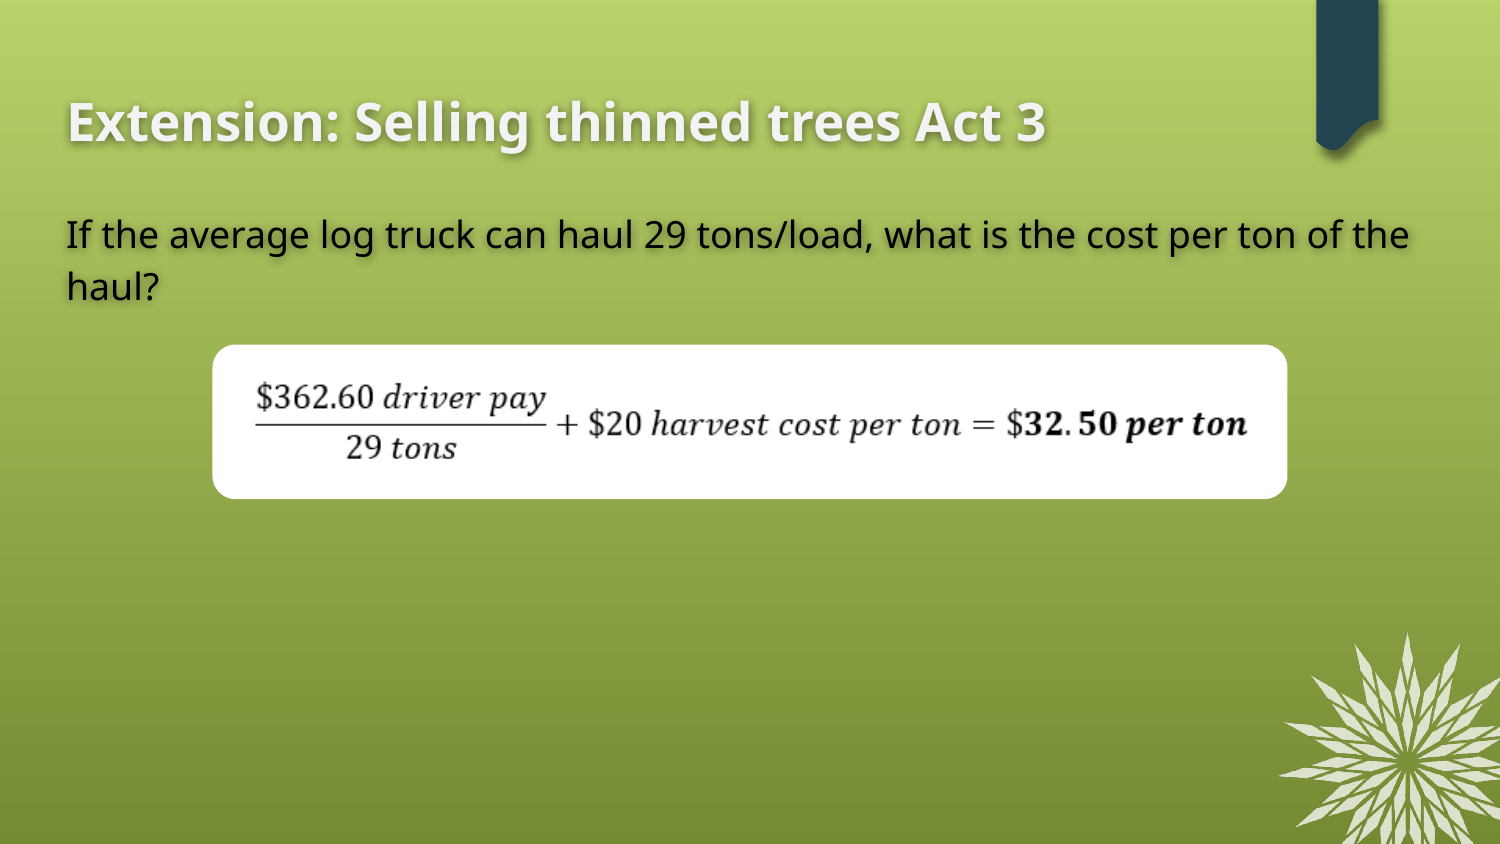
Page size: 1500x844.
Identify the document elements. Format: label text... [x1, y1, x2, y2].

picture [212, 344, 1288, 500]
title Extension: Selling thinned trees Act 3 [51, 72, 1449, 167]
list If the average log truck can haul 29 tons/load, what is the cost per ton of the haul? [51, 189, 1449, 750]
